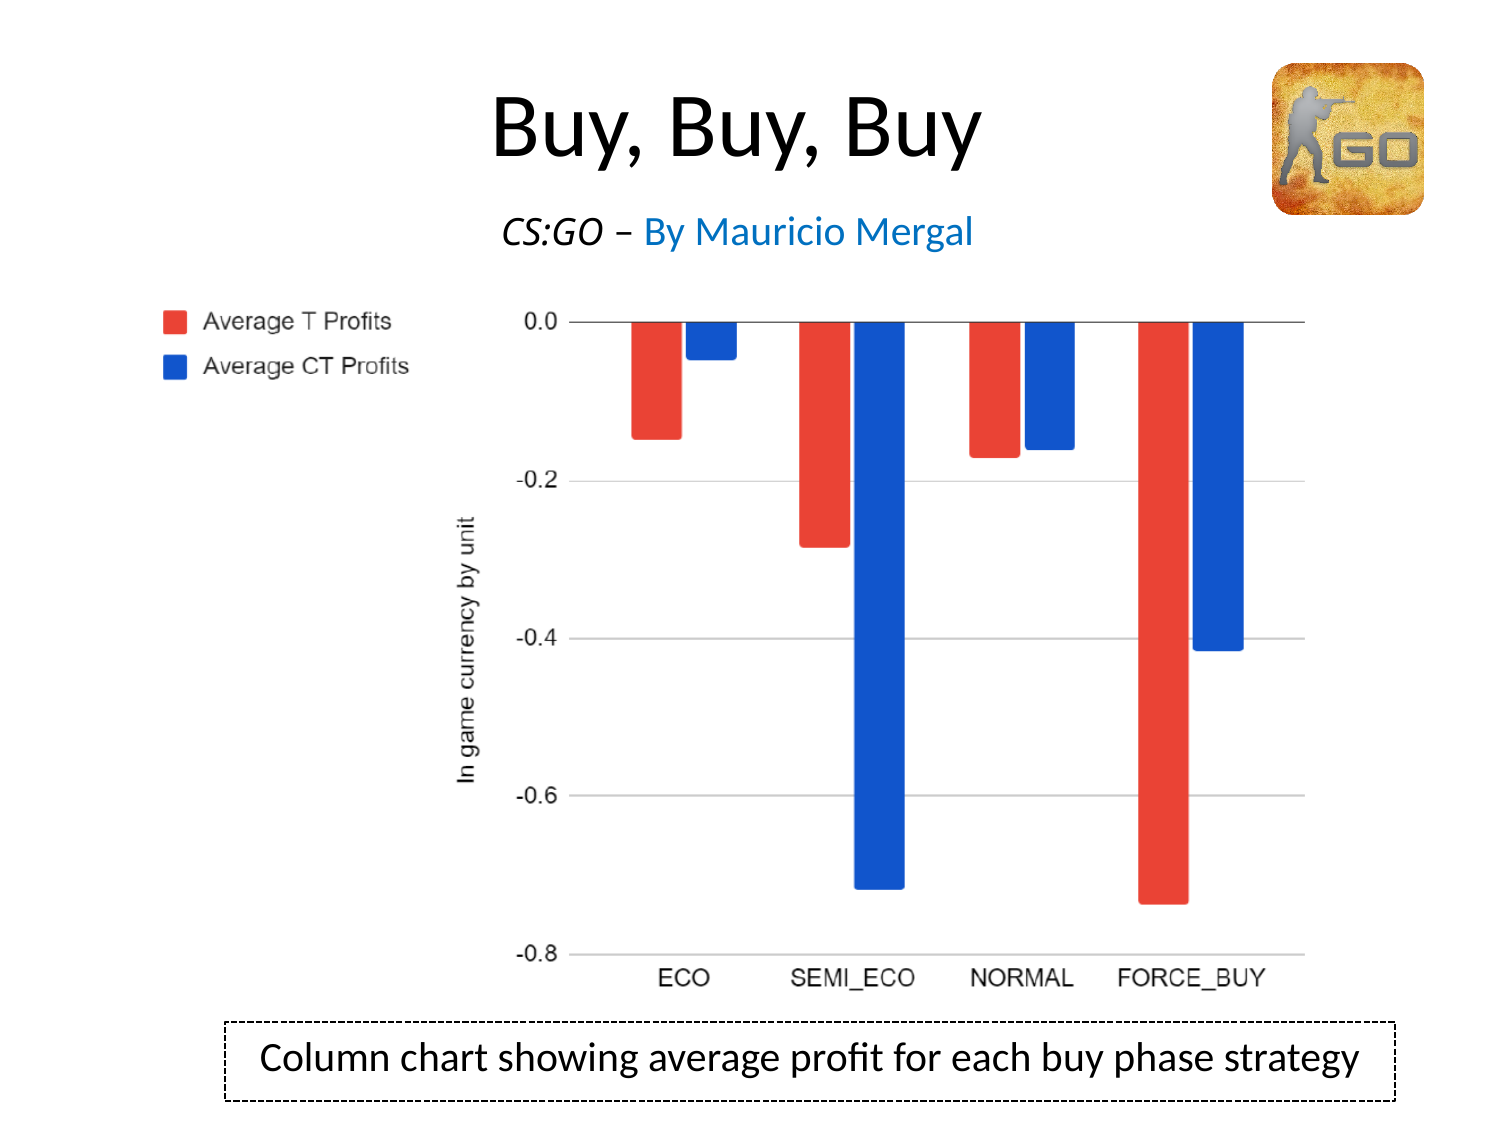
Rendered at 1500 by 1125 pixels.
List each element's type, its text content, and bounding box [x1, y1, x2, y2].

text_box CS:GO – By Mauricio Mergal [323, 196, 1152, 261]
picture [1272, 63, 1424, 215]
picture [152, 274, 1322, 999]
title Buy, Buy, Buy [256, 25, 1219, 214]
text_box Column chart showing average profit for each buy phase strategy [224, 1022, 1396, 1101]
